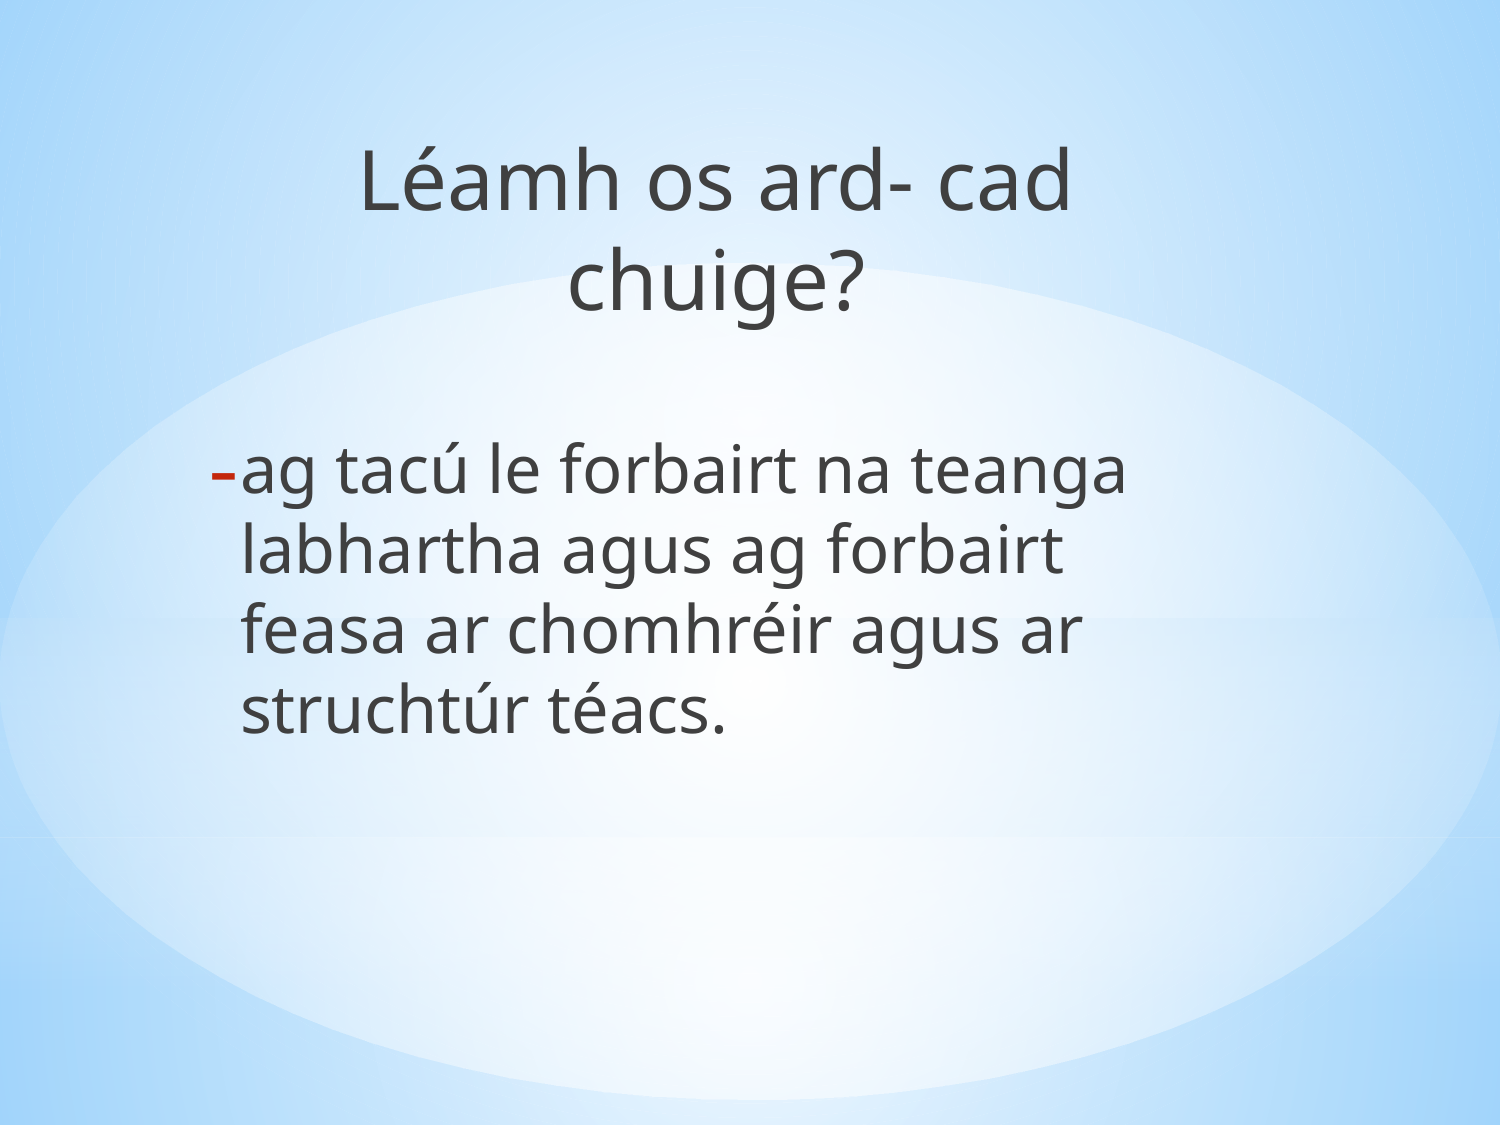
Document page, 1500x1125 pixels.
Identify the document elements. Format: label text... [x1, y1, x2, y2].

list Léamh os ard- cad chuige? ag tacú le forbairt na teanga labhartha agus ag forbairt feasa ar chomhréir agus ar struchtúr téacs. [187, 120, 1238, 941]
